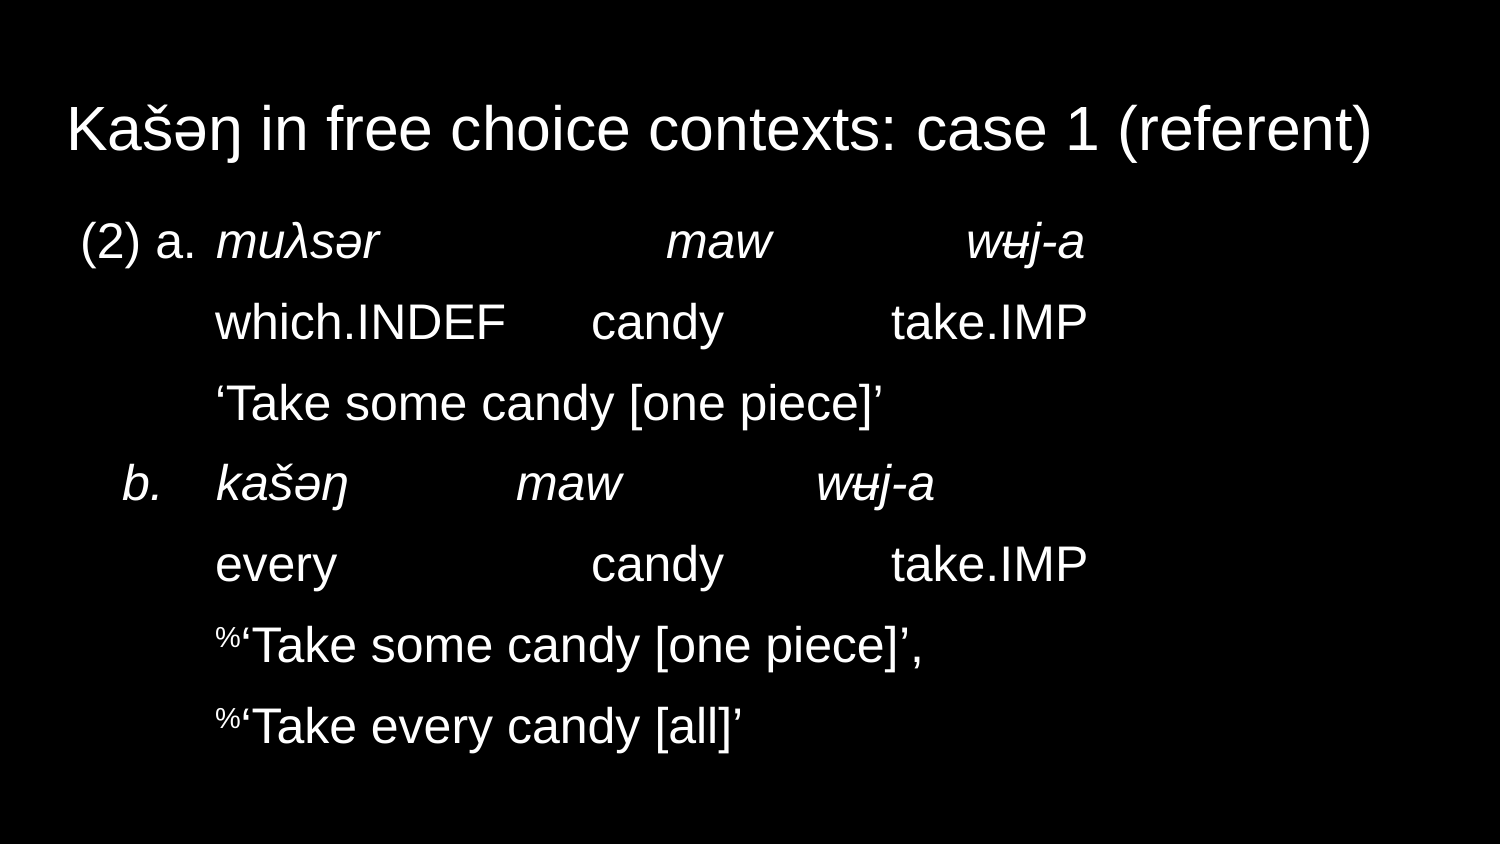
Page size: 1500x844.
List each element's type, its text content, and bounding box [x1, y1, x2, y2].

title Kašəŋ in free choice contexts: case 1 (referent) [51, 72, 1449, 167]
list (2) a. muλsər maw wʉj-a which.INDEF candy take.IMP ‘Take some candy [one piece]’ b. kašəŋ maw wʉj-a every candy take.IMP %‘Take some candy [one piece]’, %‘Take every candy [all]’ [51, 189, 1449, 750]
